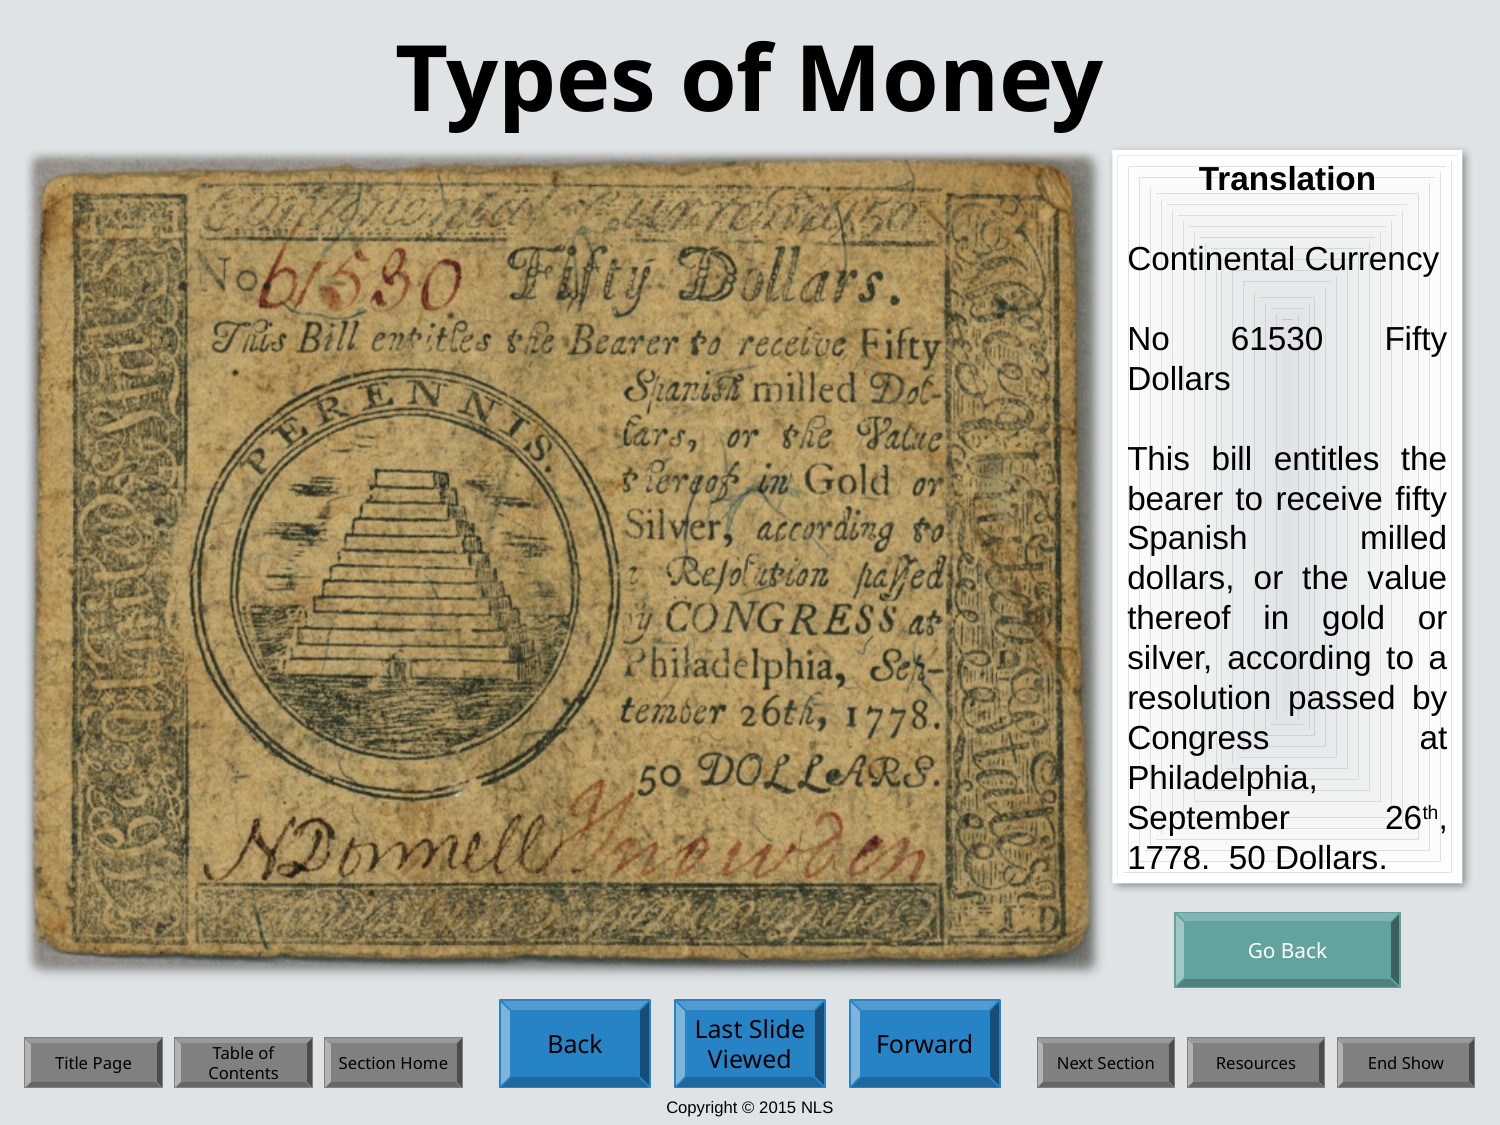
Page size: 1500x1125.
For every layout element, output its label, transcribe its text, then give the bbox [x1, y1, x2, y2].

title Types of Money [0, 0, 1500, 150]
text_box Go Back [1174, 912, 1400, 988]
text_box Translation Continental Currency No 61530 Fifty Dollars This bill entitles the bearer to receive fifty Spanish milled dollars, or the value thereof in gold or silver, according to a resolution passed by Congress at Philadelphia, September 26th, 1778. 50 Dollars. [1112, 149, 1463, 884]
picture [24, 149, 1101, 976]
